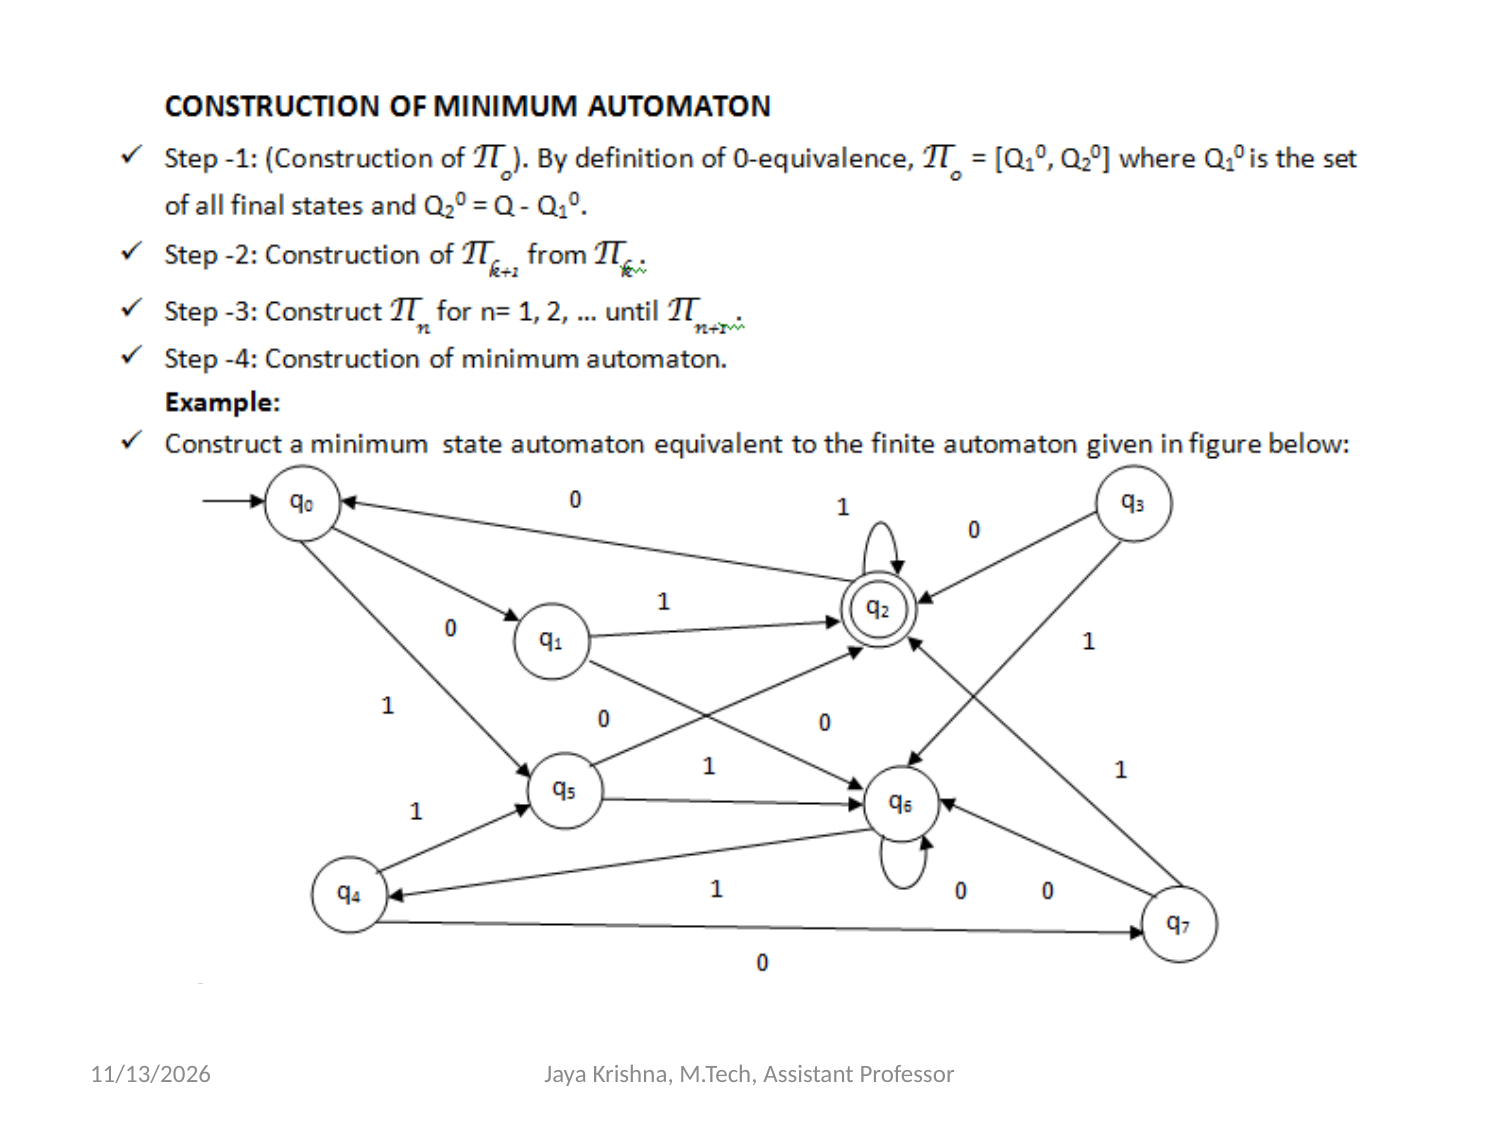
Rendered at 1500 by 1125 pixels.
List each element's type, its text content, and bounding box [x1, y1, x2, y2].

footer Jaya Krishna, M.Tech, Assistant Professor [512, 1042, 988, 1103]
picture [87, 61, 1388, 985]
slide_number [75, 1042, 425, 1103]
